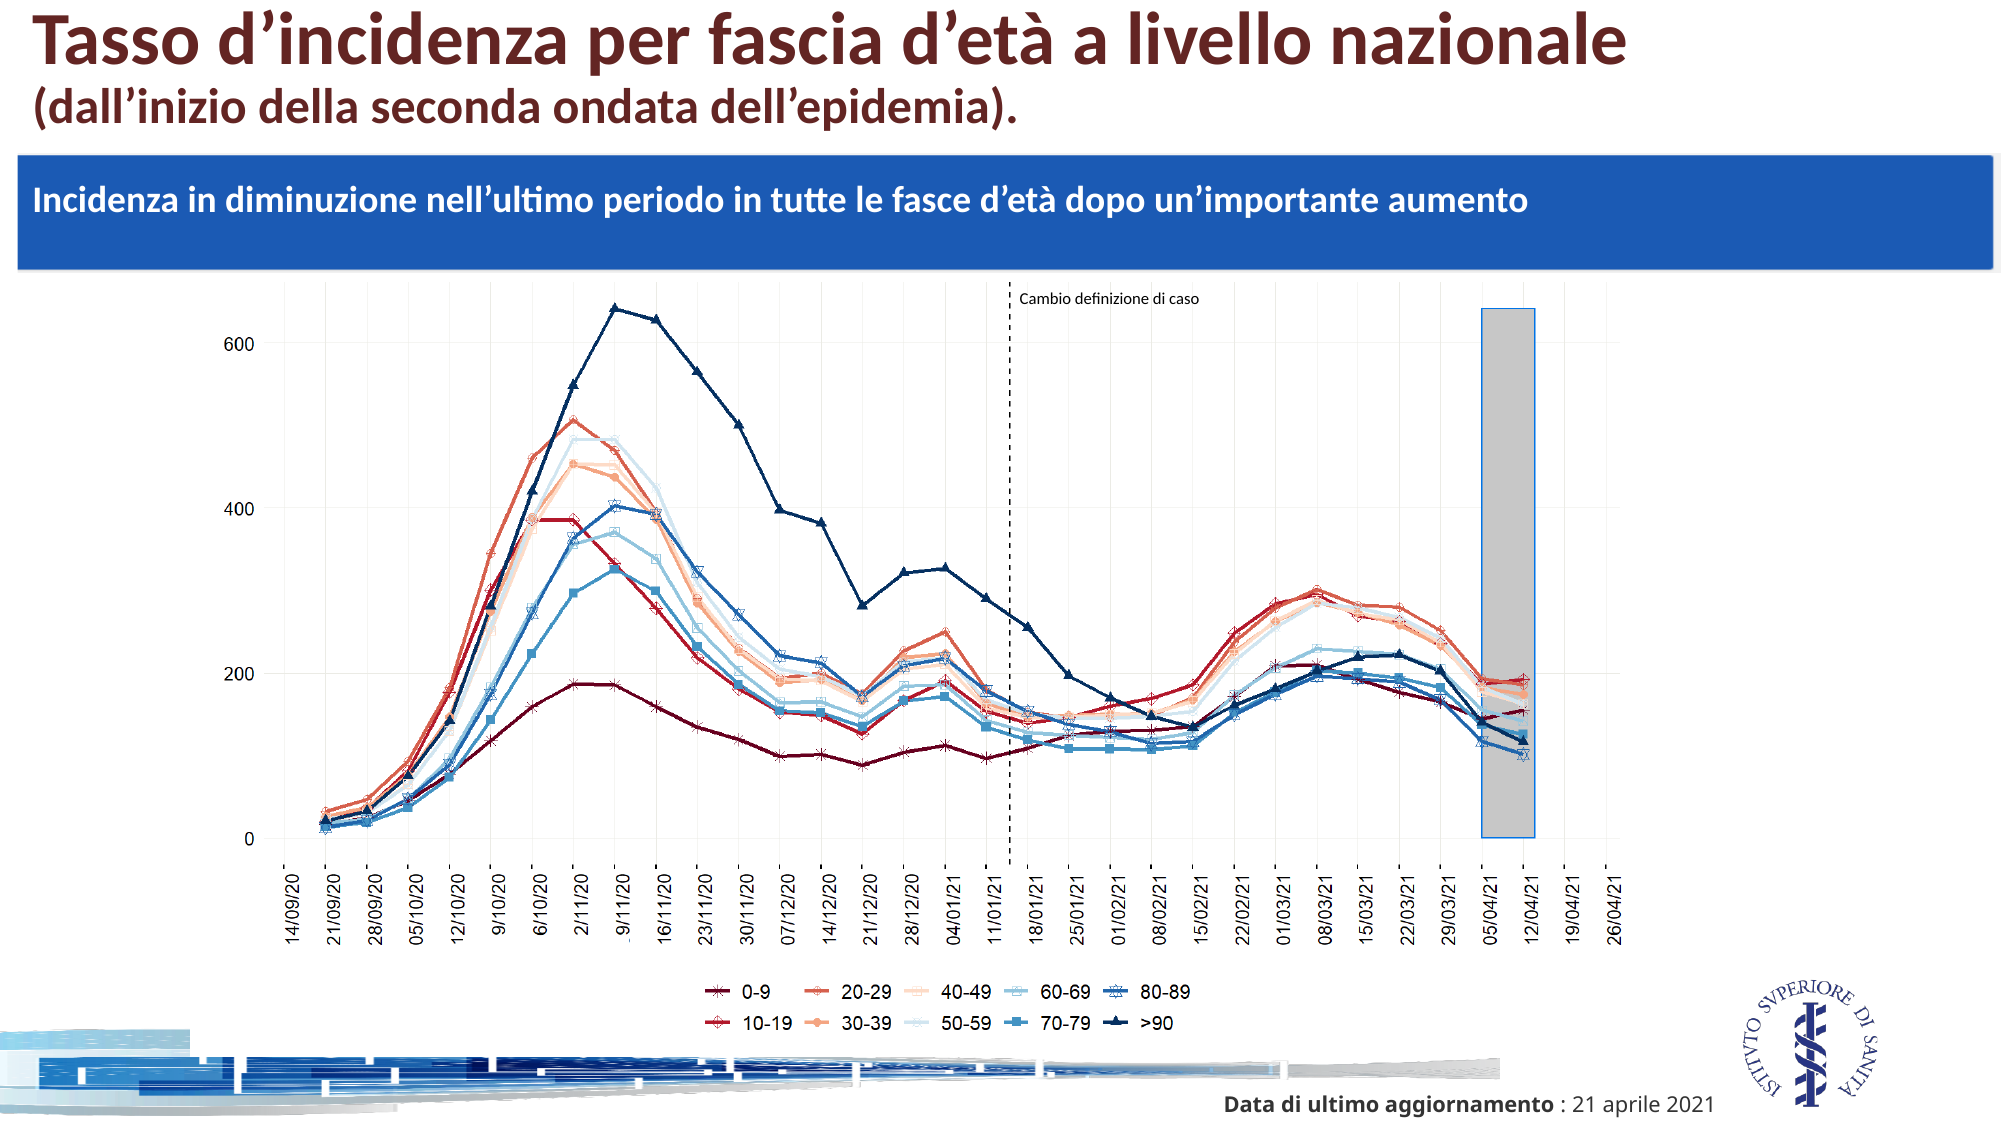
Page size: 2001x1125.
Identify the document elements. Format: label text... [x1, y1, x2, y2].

text_box Tasso d’incidenza per fascia d’età a livello nazionale (dall’inizio della seconda ondata dell’epidemia). [17, 0, 1983, 137]
text_box Data di ultimo aggiornamento : 21 aprile 2021 [1208, 1083, 1732, 1125]
picture [1742, 979, 1878, 1107]
picture [0, 152, 2001, 1125]
